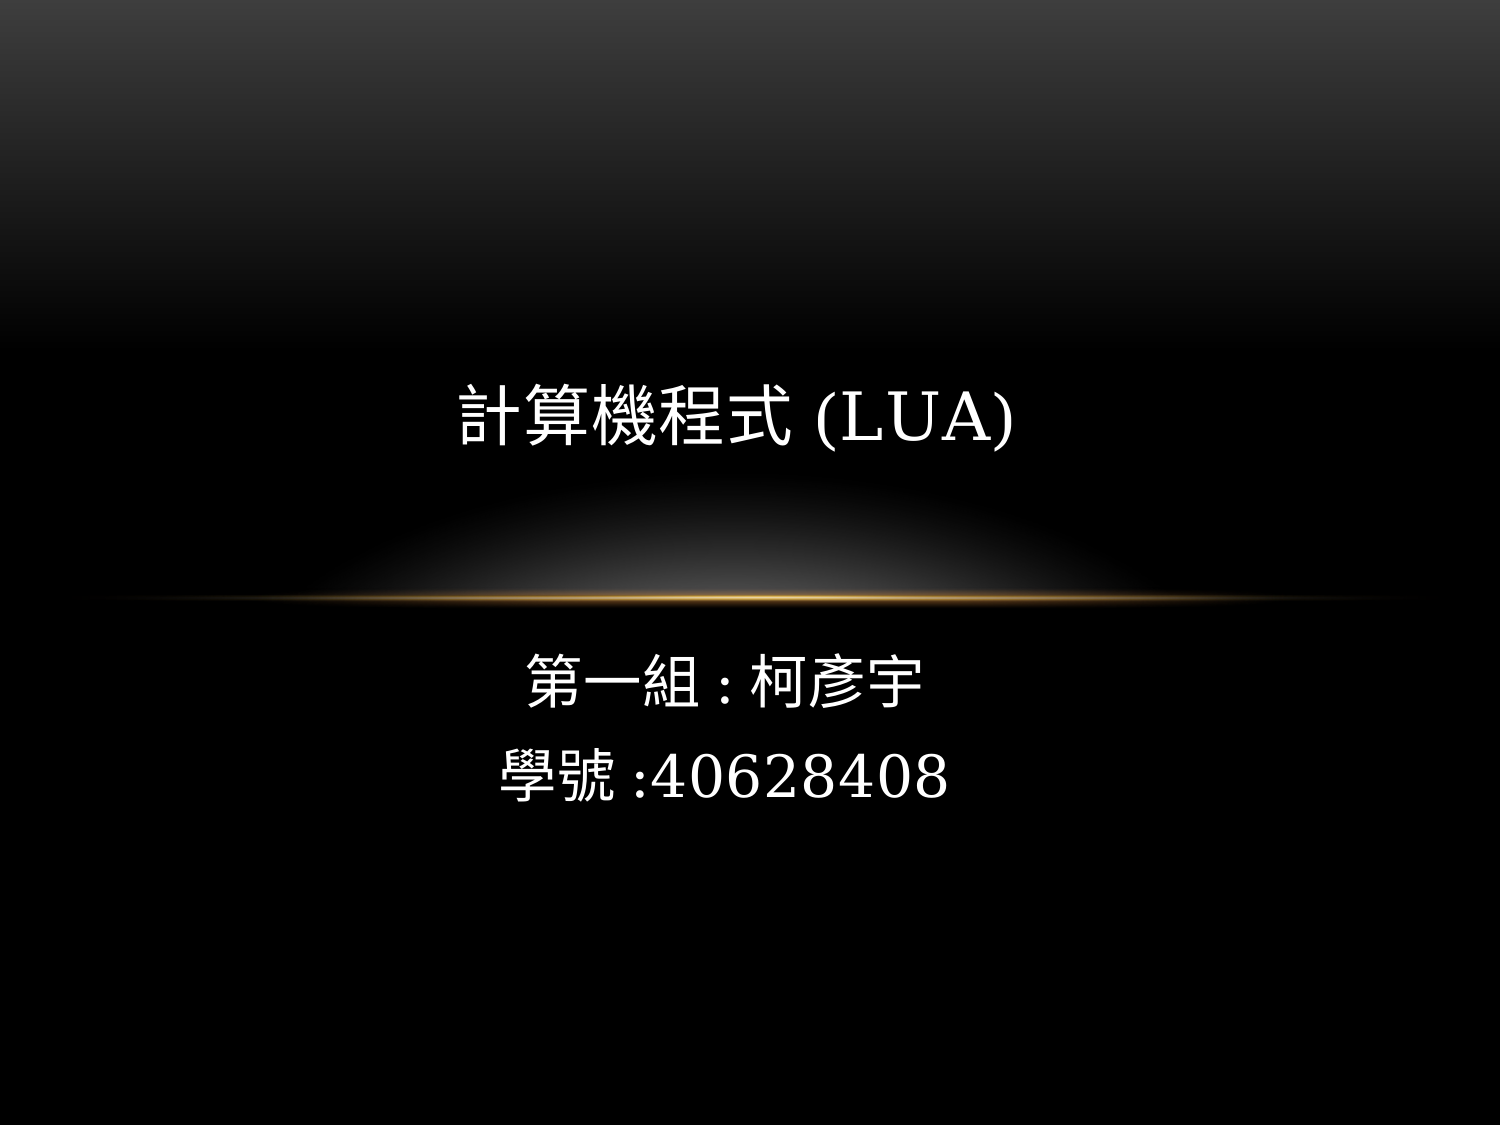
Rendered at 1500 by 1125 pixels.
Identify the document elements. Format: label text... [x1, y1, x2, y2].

picture [0, 0, 1500, 750]
title 計算機程式(lua) [100, 219, 1376, 461]
subtitle 第一組:柯彥宇 學號:40628408 [200, 637, 1250, 925]
